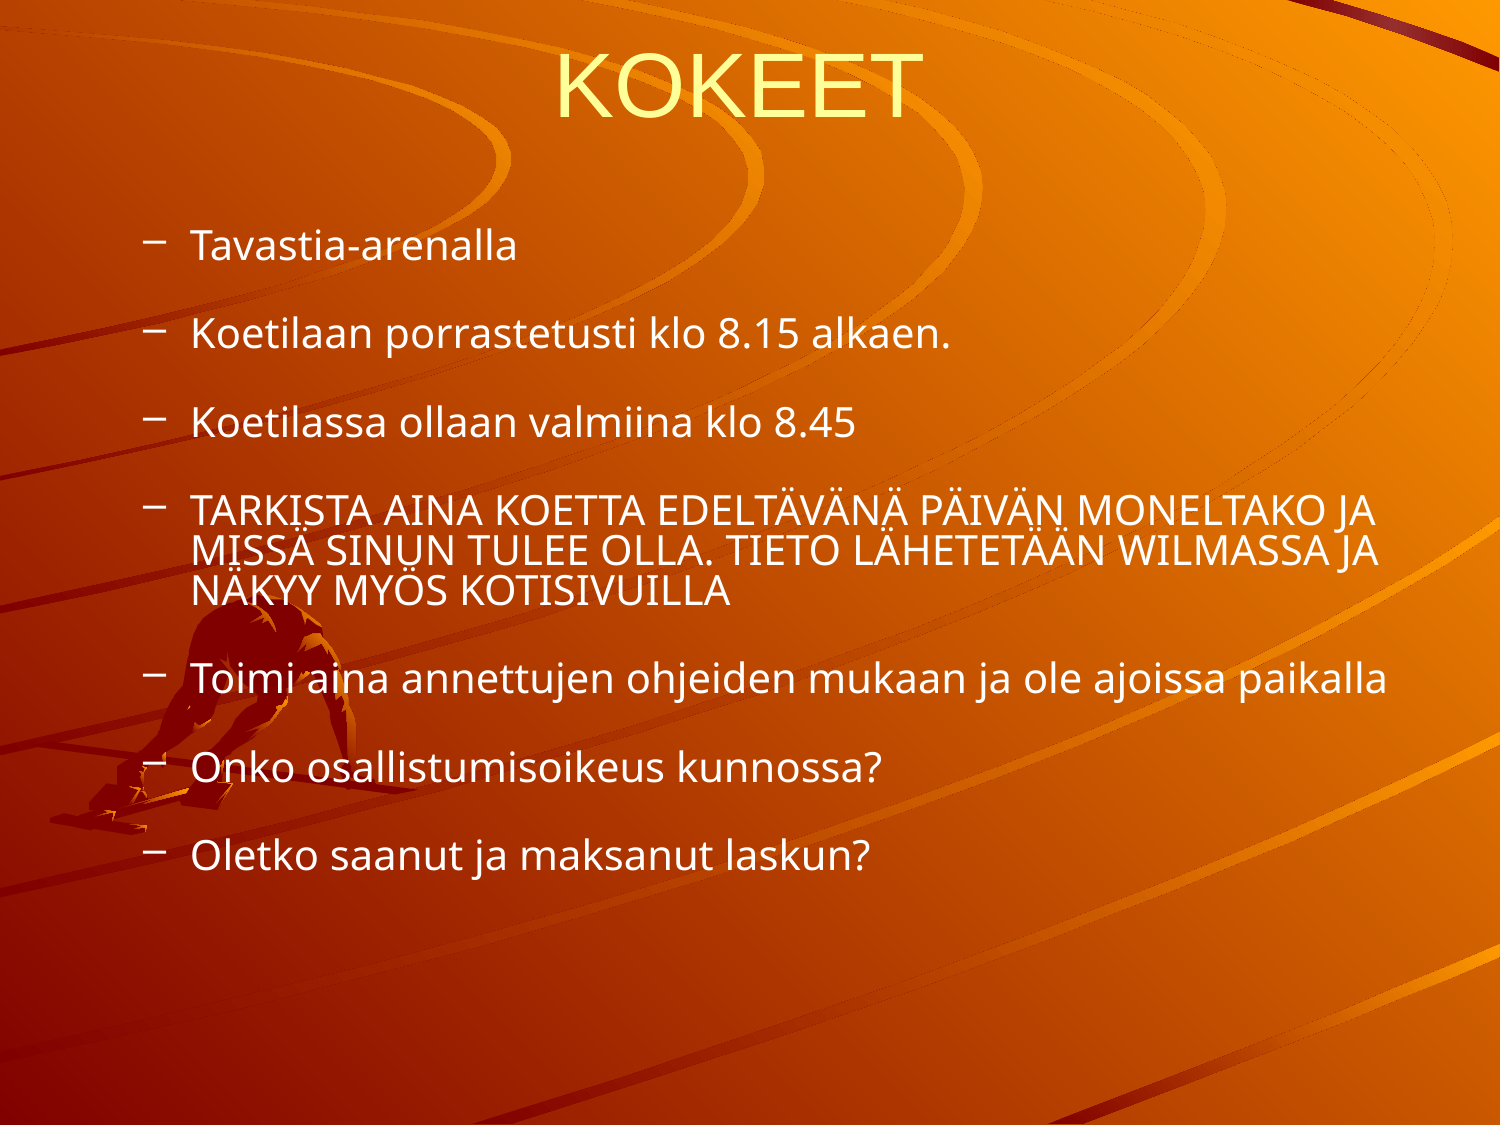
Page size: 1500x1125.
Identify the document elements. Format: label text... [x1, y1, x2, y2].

list Tavastia-arenalla Koetilaan porrastetusti klo 8.15 alkaen. Koetilassa ollaan valmiina klo 8.45 TARKISTA AINA KOETTA EDELTÄVÄNÄ PÄIVÄN MONELTAKO JA MISSÄ SINUN TULEE OLLA. TIETO LÄHETETÄÄN WILMASSA JA NÄKYY MYÖS KOTISIVUILLA Toimi aina annettujen ohjeiden mukaan ja ole ajoissa paikalla Onko osallistumisoikeus kunnossa? Oletko saanut ja maksanut laskun? [53, 142, 1427, 1101]
title KOKEET [64, 3, 1415, 142]
